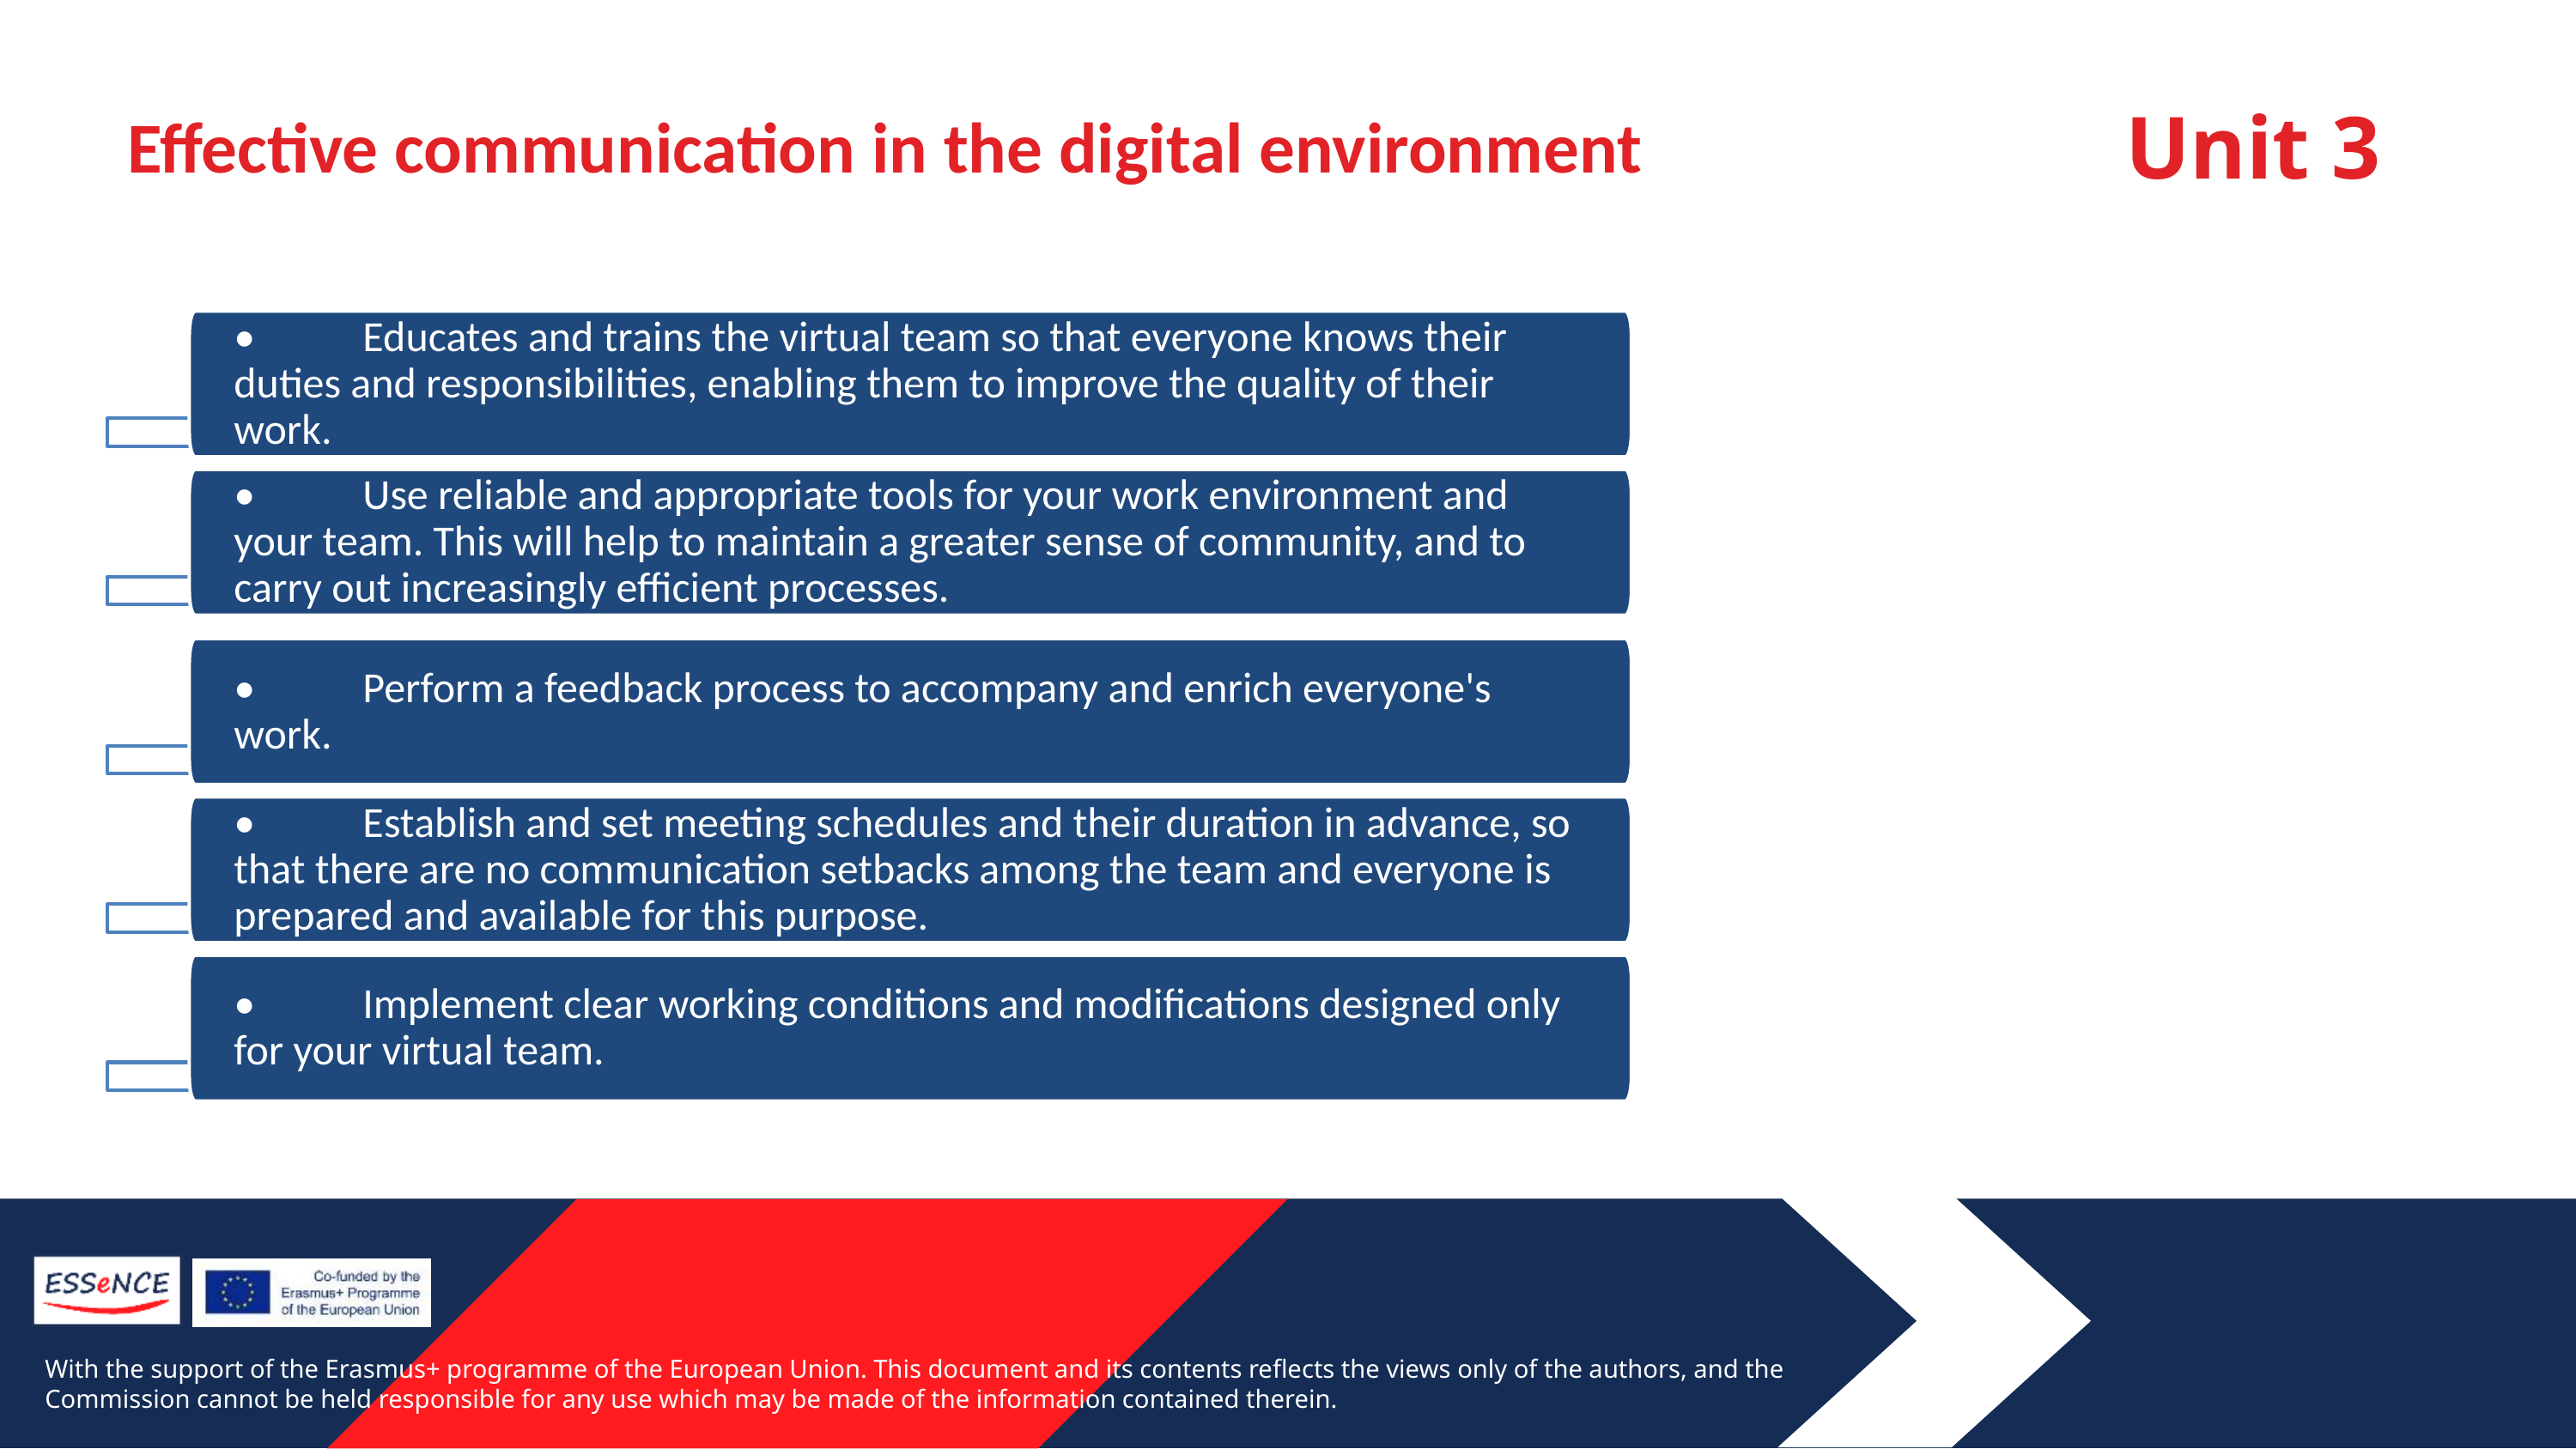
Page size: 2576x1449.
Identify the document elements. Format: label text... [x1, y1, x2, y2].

text_box With the support of the Erasmus+ programme of the European Union. This document and its contents reflects the views only of the authors, and the Commission cannot be held responsible for any use which may be made of the information contained therein. [32, 1346, 1803, 1420]
picture [192, 1258, 431, 1328]
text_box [106, 311, 1632, 615]
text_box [106, 638, 1632, 1101]
text_box Unit 3 [2124, 91, 2515, 197]
picture [32, 1254, 183, 1328]
text_box Effective communication in the digital environment [127, 100, 1852, 188]
